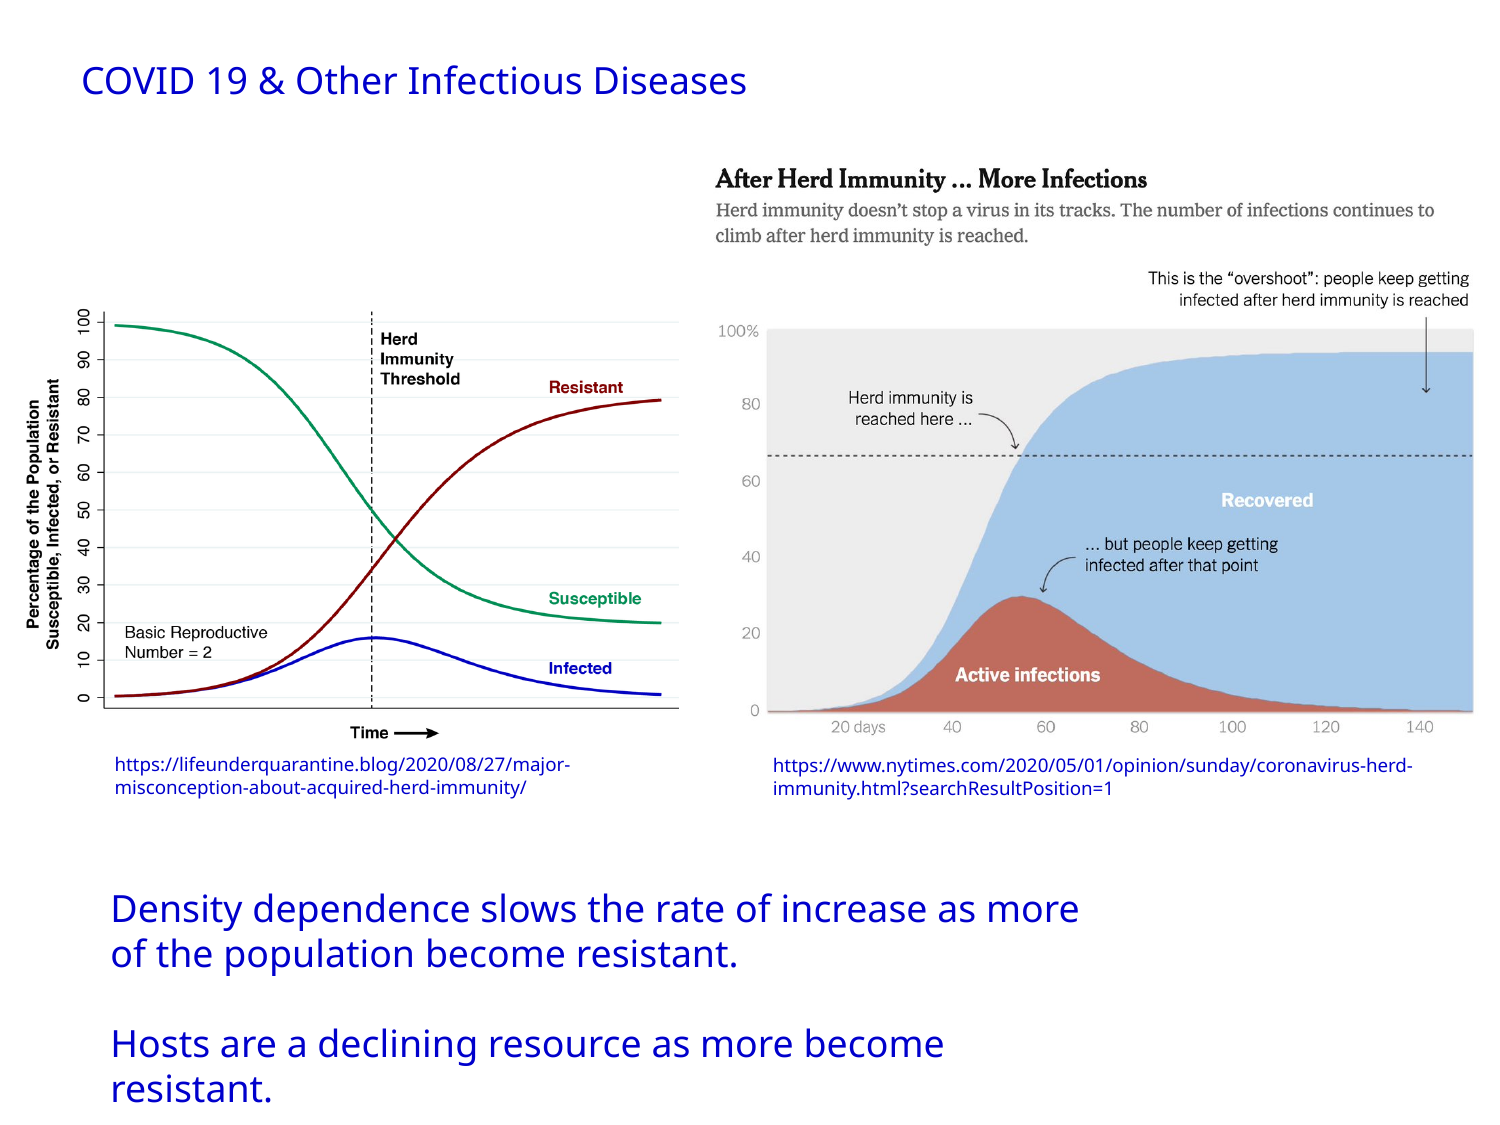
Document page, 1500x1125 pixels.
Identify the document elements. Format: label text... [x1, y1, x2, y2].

picture [686, 145, 1500, 746]
picture [24, 307, 679, 746]
text_box Density dependence slows the rate of increase as more of the population become resistant. Hosts are a declining resource as more become resistant. [95, 878, 1134, 1118]
text_box https://www.nytimes.com/2020/05/01/opinion/sunday/coronavirus-herd-immunity.html?searchResultPosition=1 [758, 757, 1500, 807]
text_box COVID 19 & Other Infectious Diseases [66, 49, 763, 110]
text_box https://lifeunderquarantine.blog/2020/08/27/major-misconception-about-acquired-herd-immunity/ [99, 756, 713, 806]
